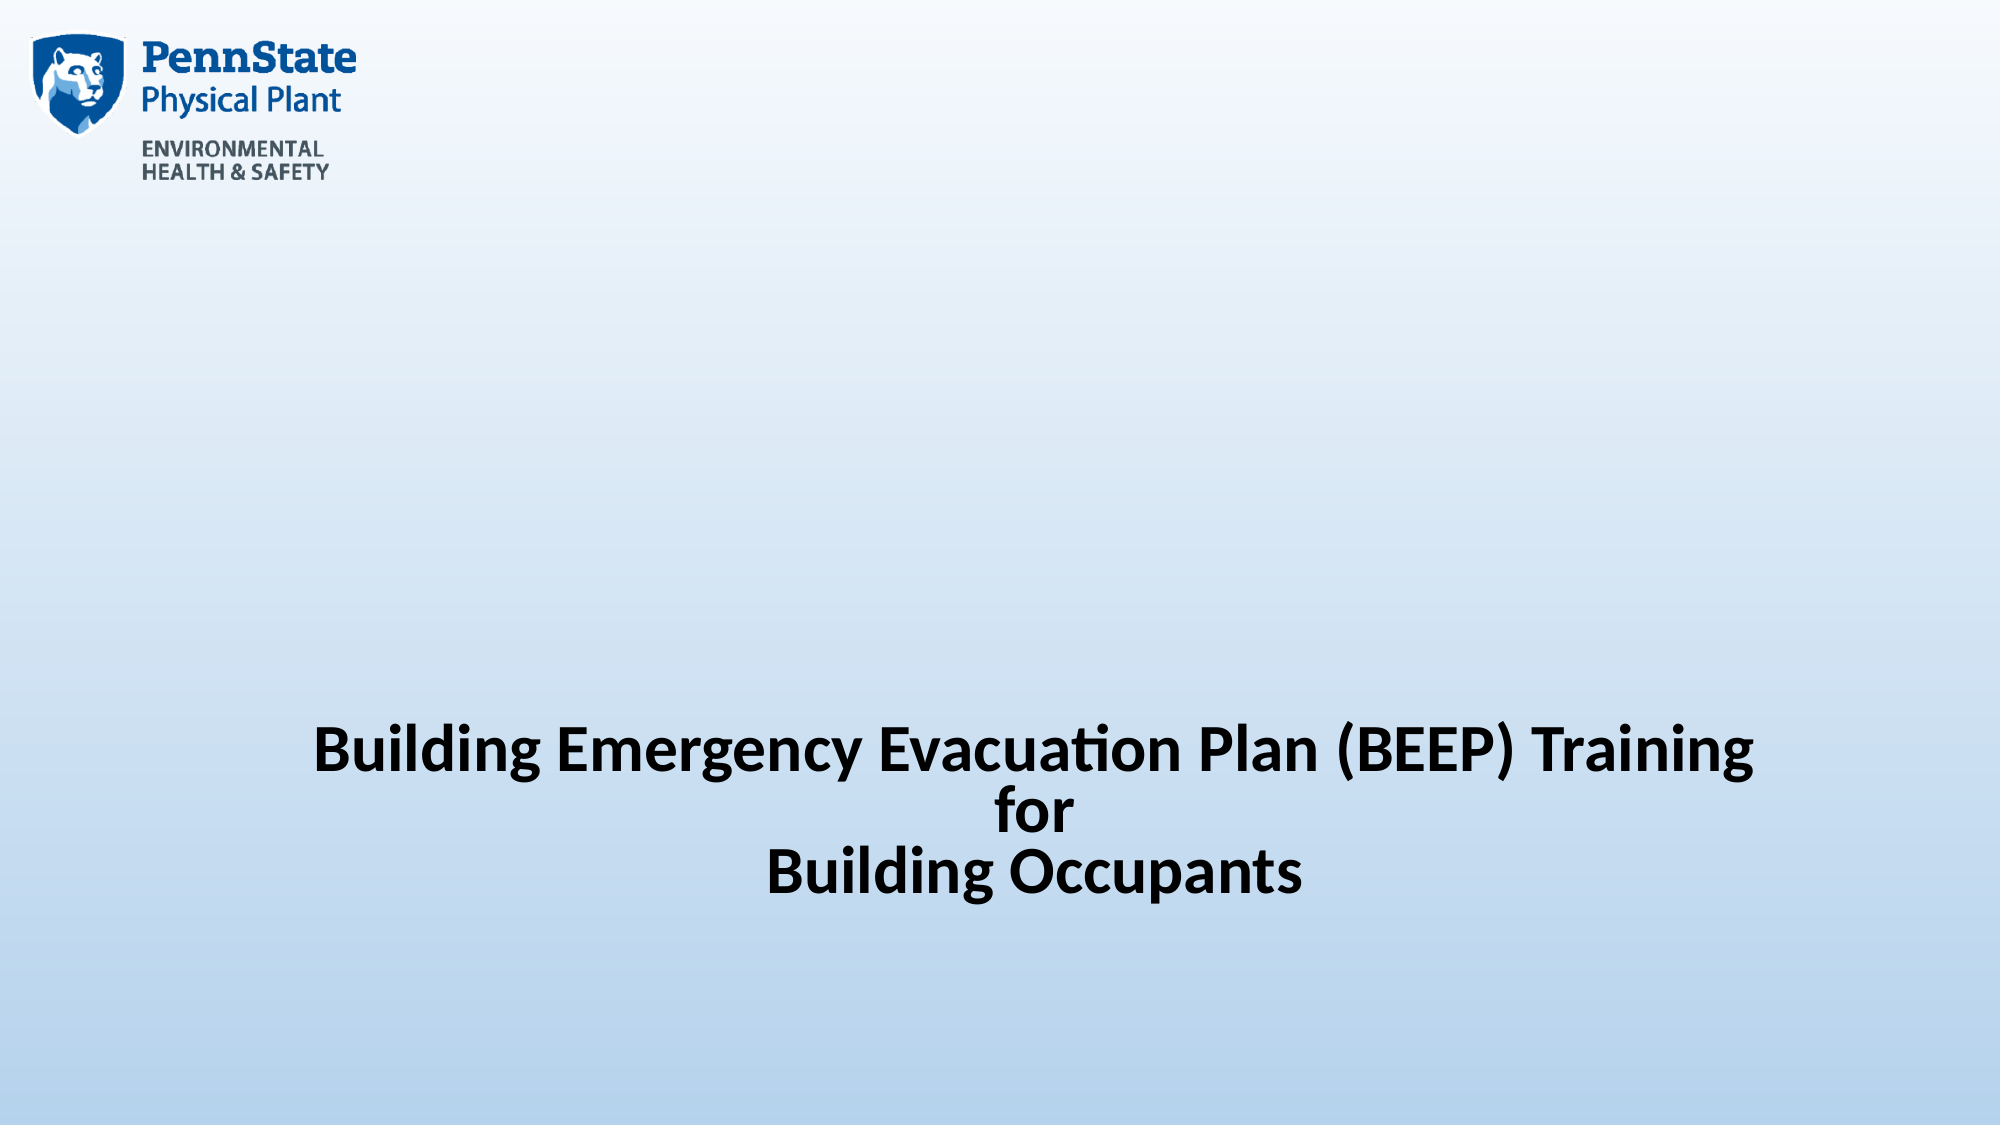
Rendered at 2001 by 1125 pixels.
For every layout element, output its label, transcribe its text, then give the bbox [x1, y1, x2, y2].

title Building Emergency Evacuation Plan (BEEP) Training for Building Occupants [131, 712, 1939, 968]
picture [29, 30, 356, 185]
